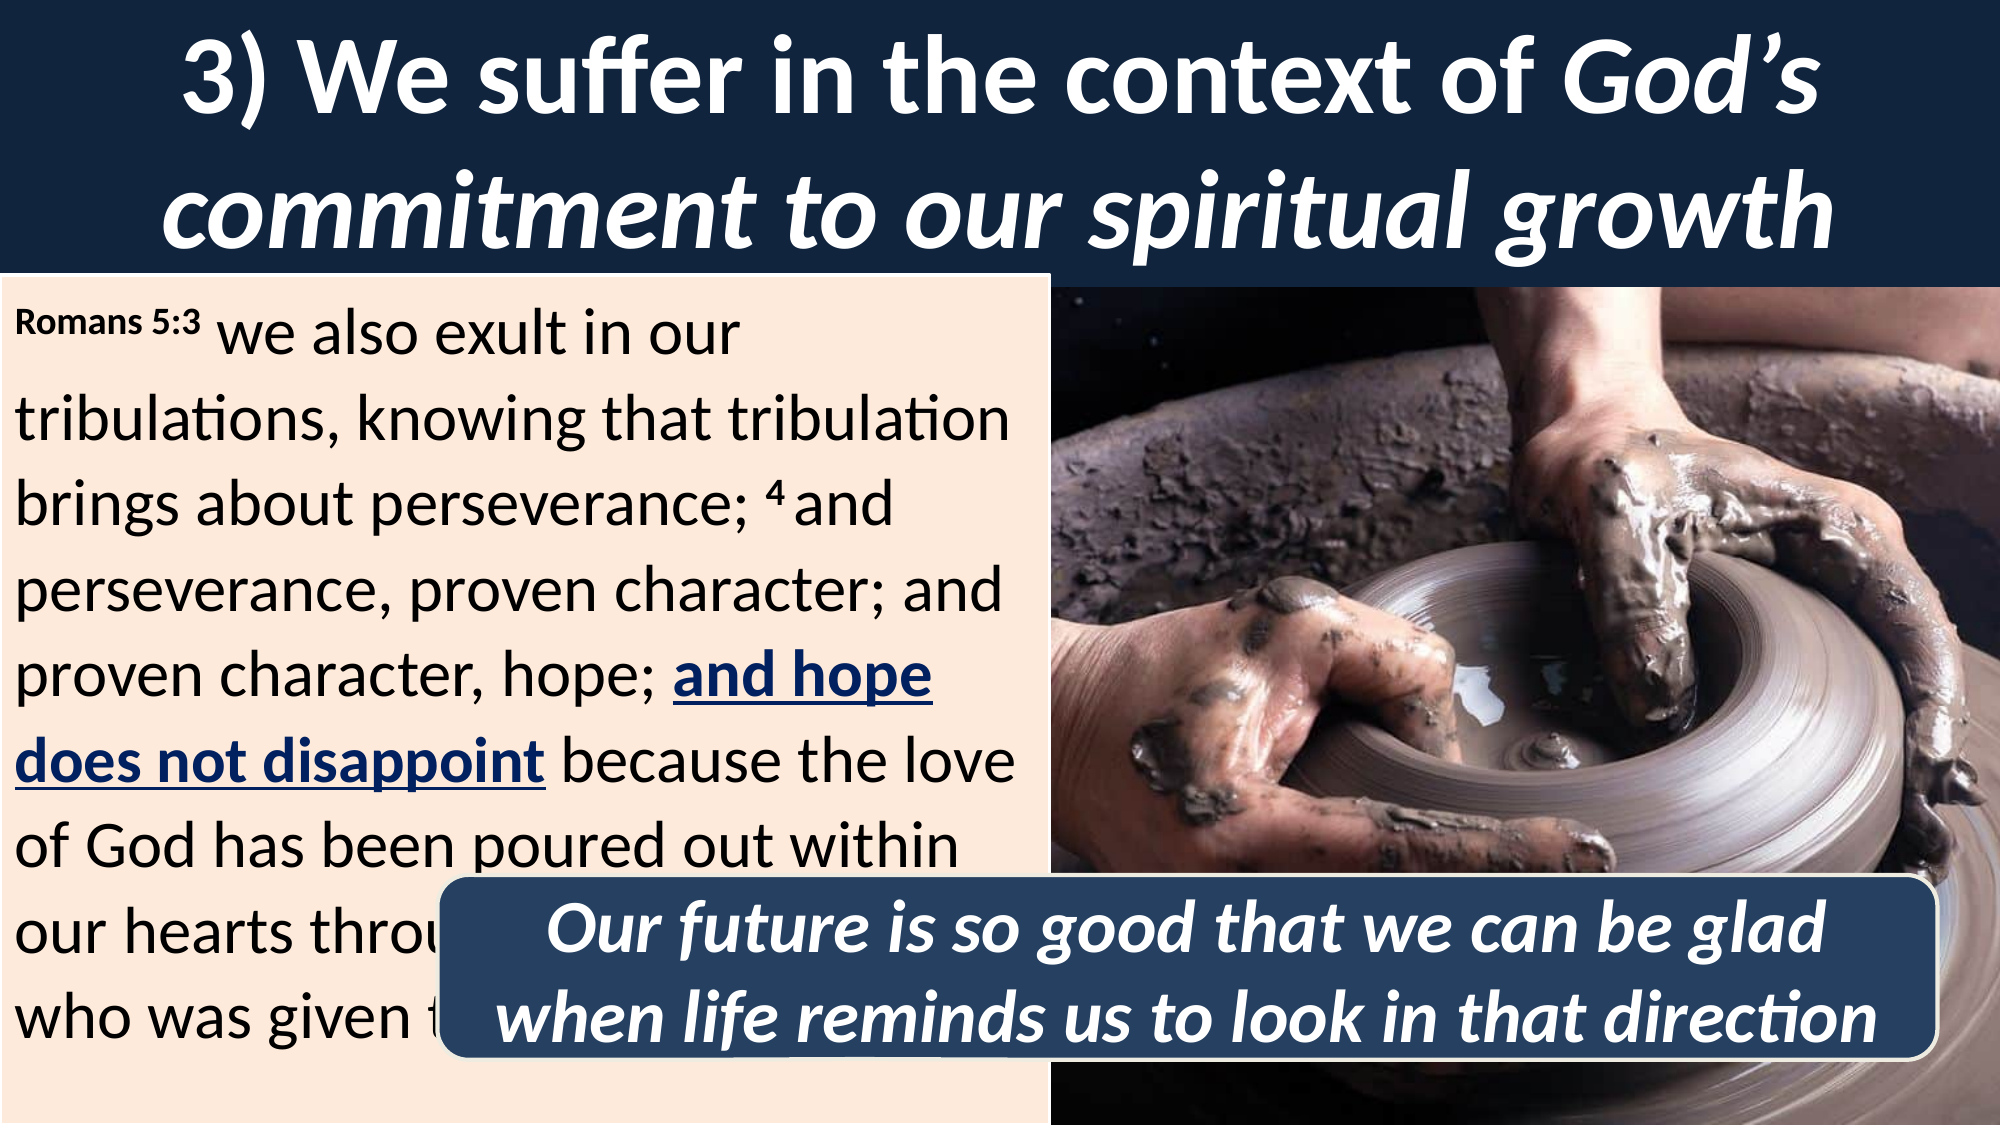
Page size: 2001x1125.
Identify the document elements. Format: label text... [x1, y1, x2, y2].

text_box 3) We suffer in the context of God’s commitment to our spiritual growth [0, 10, 2000, 262]
picture [974, 287, 2000, 1125]
text_box Romans 5:3 we also exult in our tribulations, knowing that tribulation brings about perseverance; 4 and perseverance, proven character; and proven character, hope; and hope does not disappoint because the love of God has been poured out within our hearts through the Holy Spirit who was given to us. [0, 273, 1052, 1125]
text_box Our future is so good that we can be glad when life reminds us to look in that direction [435, 872, 969, 1062]
